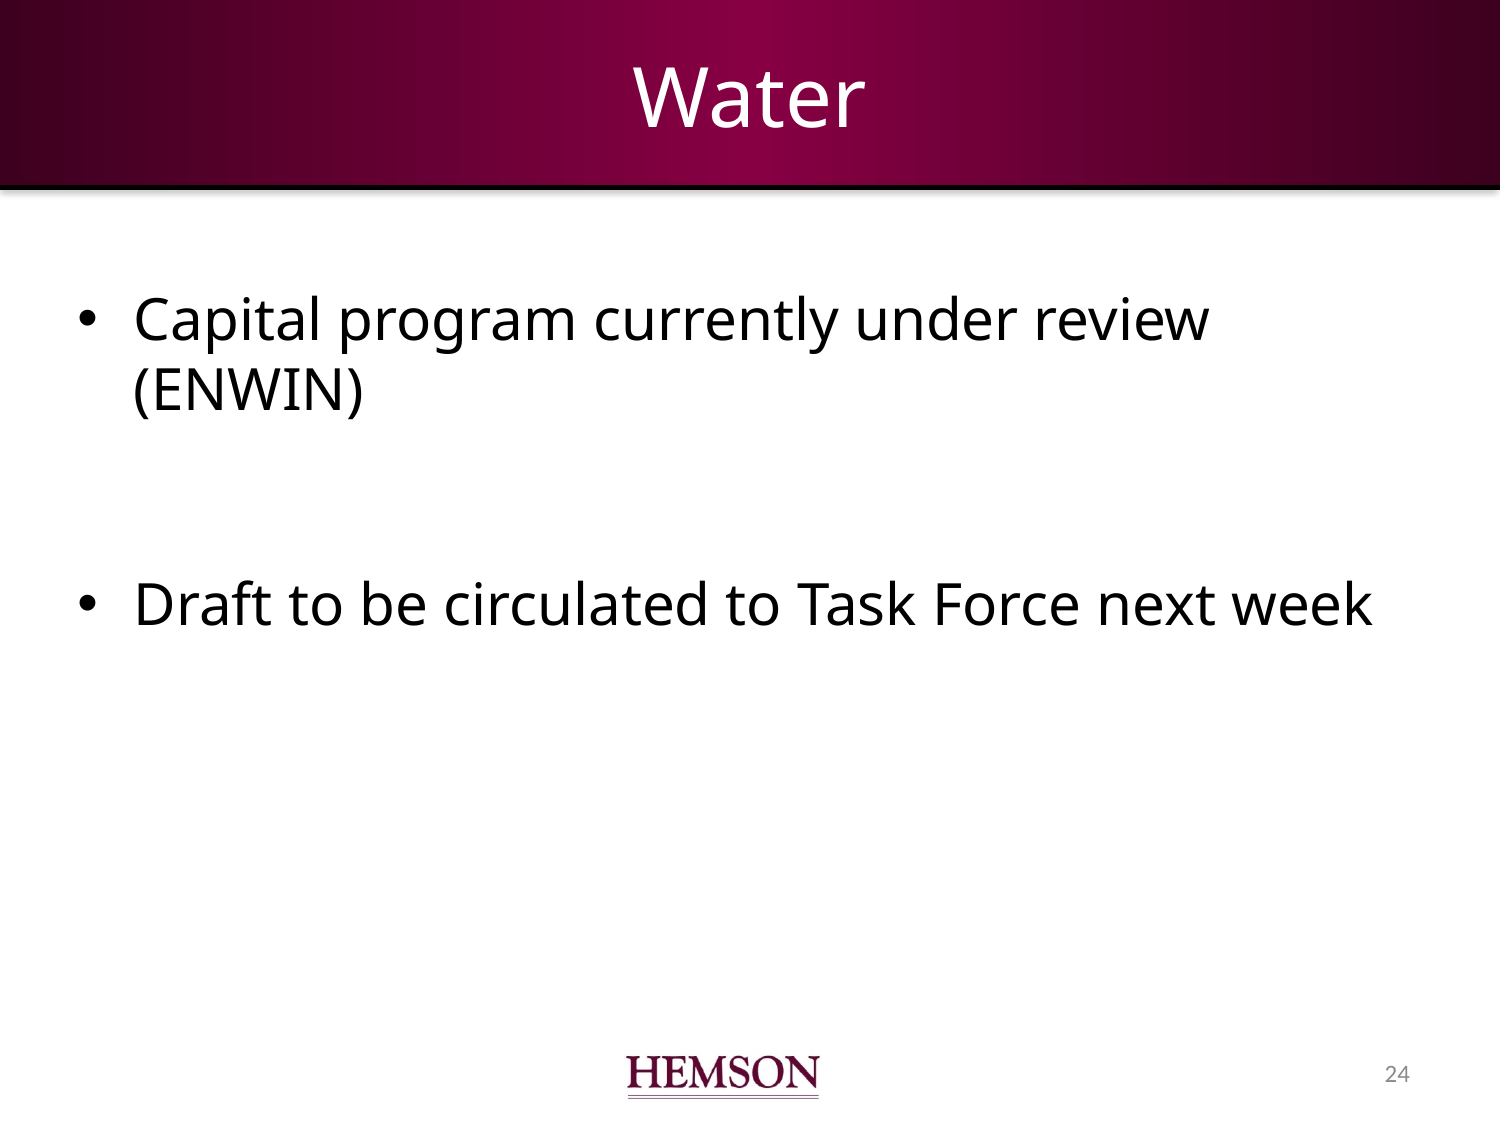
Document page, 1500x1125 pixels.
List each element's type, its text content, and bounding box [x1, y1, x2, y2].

list Capital program currently under review (ENWIN) Draft to be circulated to Task Force next week [62, 274, 1426, 1038]
title Water [0, 0, 1500, 185]
slide_number 23 [1074, 1042, 1425, 1103]
picture [624, 1049, 822, 1100]
